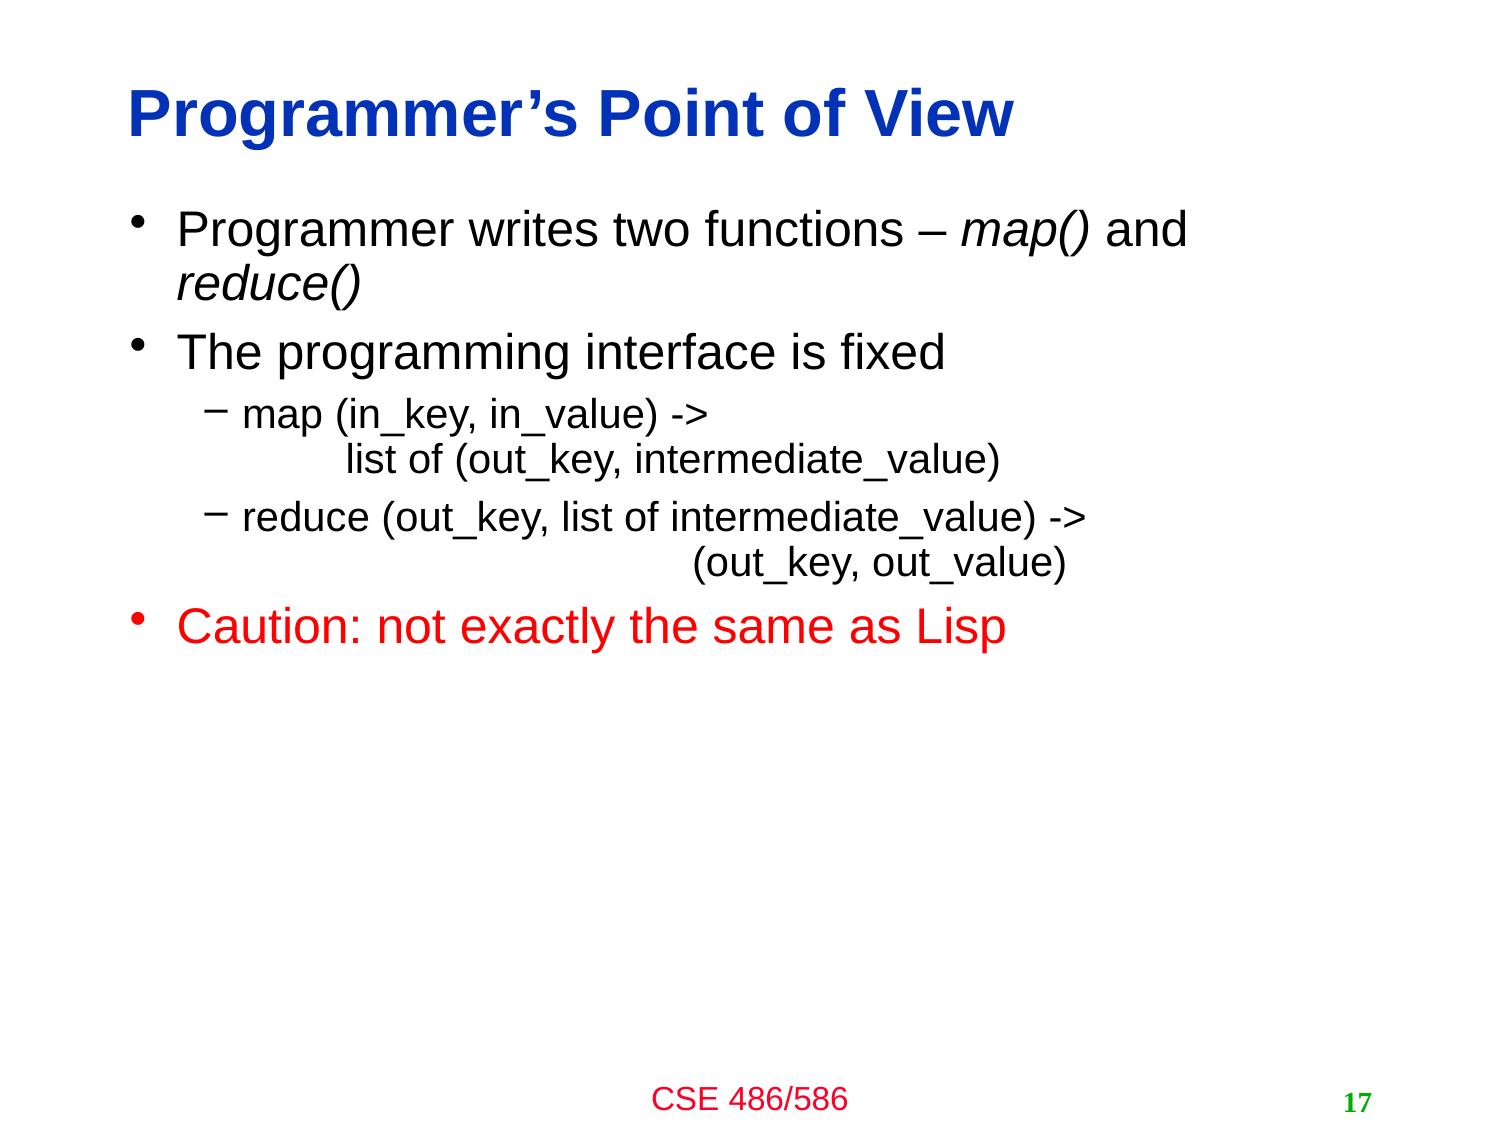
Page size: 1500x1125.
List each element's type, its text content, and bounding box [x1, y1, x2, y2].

list Programmer writes two functions – map() and reduce() The programming interface is fixed map (in_key, in_value) -> list of (out_key, intermediate_value) reduce (out_key, list of intermediate_value) -> (out_key, out_value) Caution: not exactly the same as Lisp [114, 195, 1376, 1005]
slide_number 17 [1074, 1076, 1388, 1125]
title Programmer’s Point of View [112, 53, 1310, 176]
